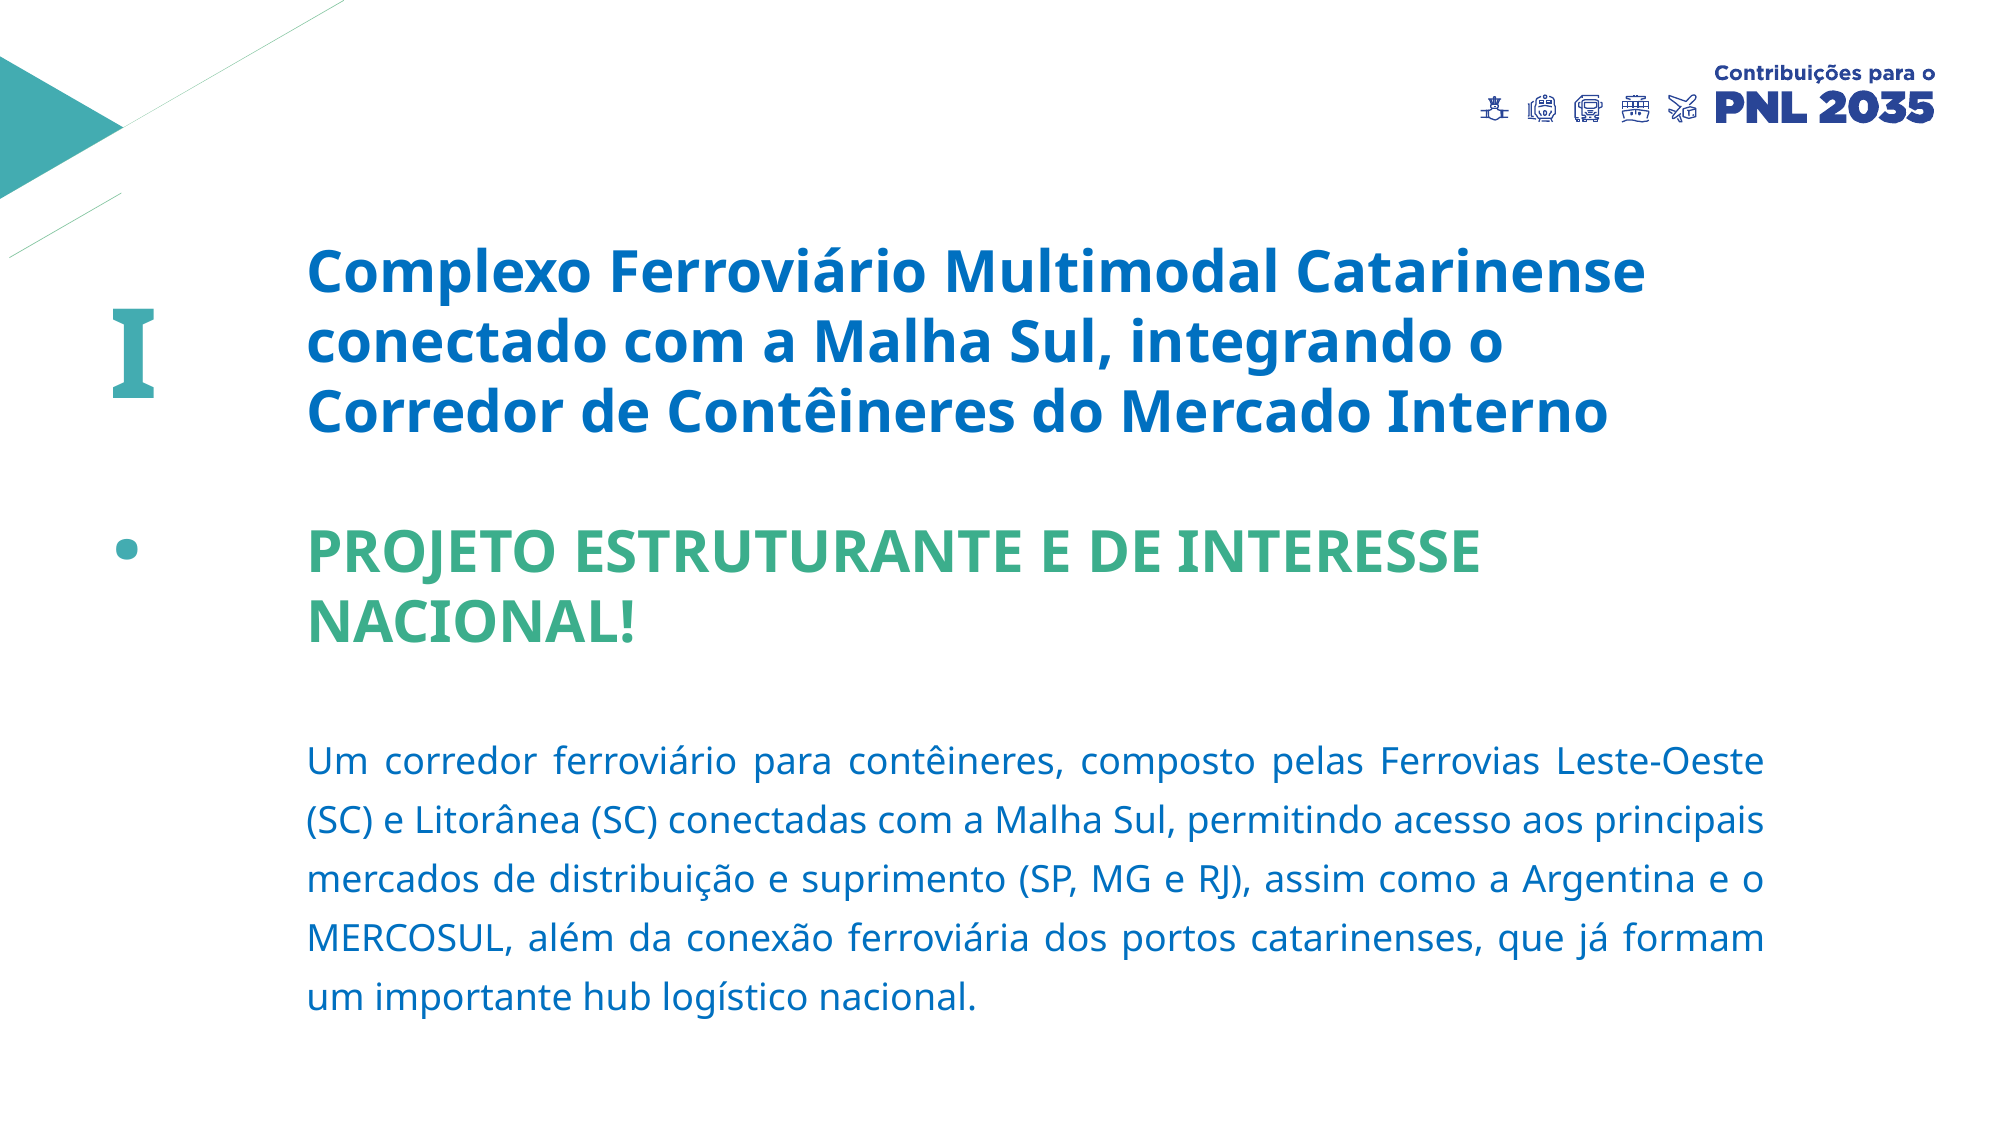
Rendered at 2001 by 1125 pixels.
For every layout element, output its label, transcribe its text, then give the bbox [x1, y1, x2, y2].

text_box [1480, 64, 1935, 124]
text_box I. [94, 258, 207, 430]
text_box Complexo Ferroviário Multimodal Catarinense conectado com a Malha Sul, integrando o Corredor de Contêineres do Mercado Interno PROJETO ESTRUTURANTE E DE INTERESSE NACIONAL! Um corredor ferroviário para contêineres, composto pelas Ferrovias Leste-Oeste (SC) e Litorânea (SC) conectadas com a Malha Sul, permitindo acesso aos principais mercados de distribuição e suprimento (SP, MG e RJ), assim como a Argentina e o MERCOSUL, além da conexão ferroviária dos portos catarinenses, que já formam um importante hub logístico nacional. [291, 226, 1781, 1026]
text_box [0, 0, 344, 258]
